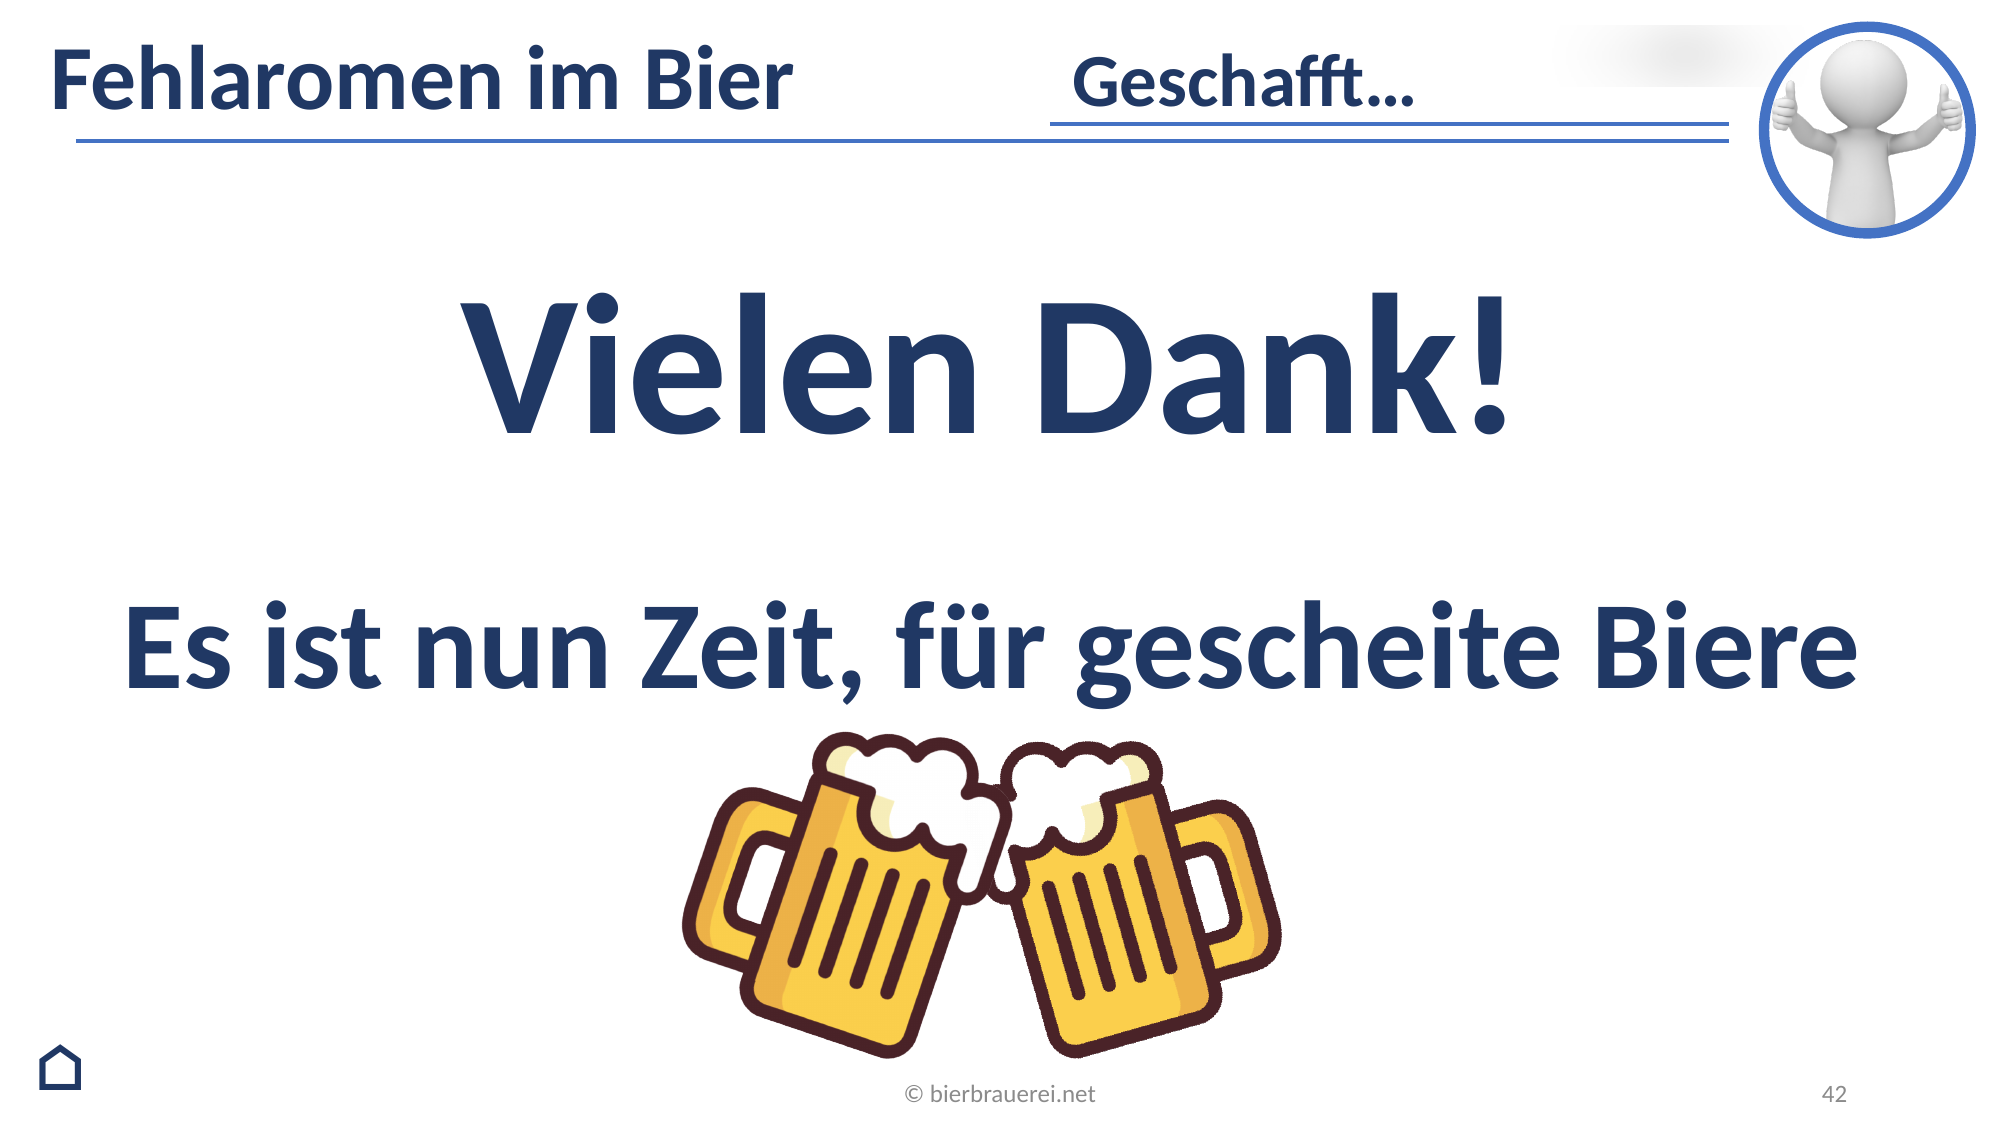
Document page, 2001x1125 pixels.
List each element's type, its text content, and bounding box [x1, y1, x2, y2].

text_box Geschafft… [1057, 24, 1961, 129]
picture [639, 669, 1321, 1079]
picture [1764, 26, 1971, 234]
text_box Vielen Dank! Es ist nun Zeit, für gescheite Biere [63, 226, 1922, 721]
text_box Fehlaromen im Bier [35, 10, 928, 136]
footer © bierbrauerei.net [662, 1062, 1338, 1123]
slide_number 42 [1412, 1062, 1863, 1123]
text_box ⌂ [16, 1016, 100, 1112]
